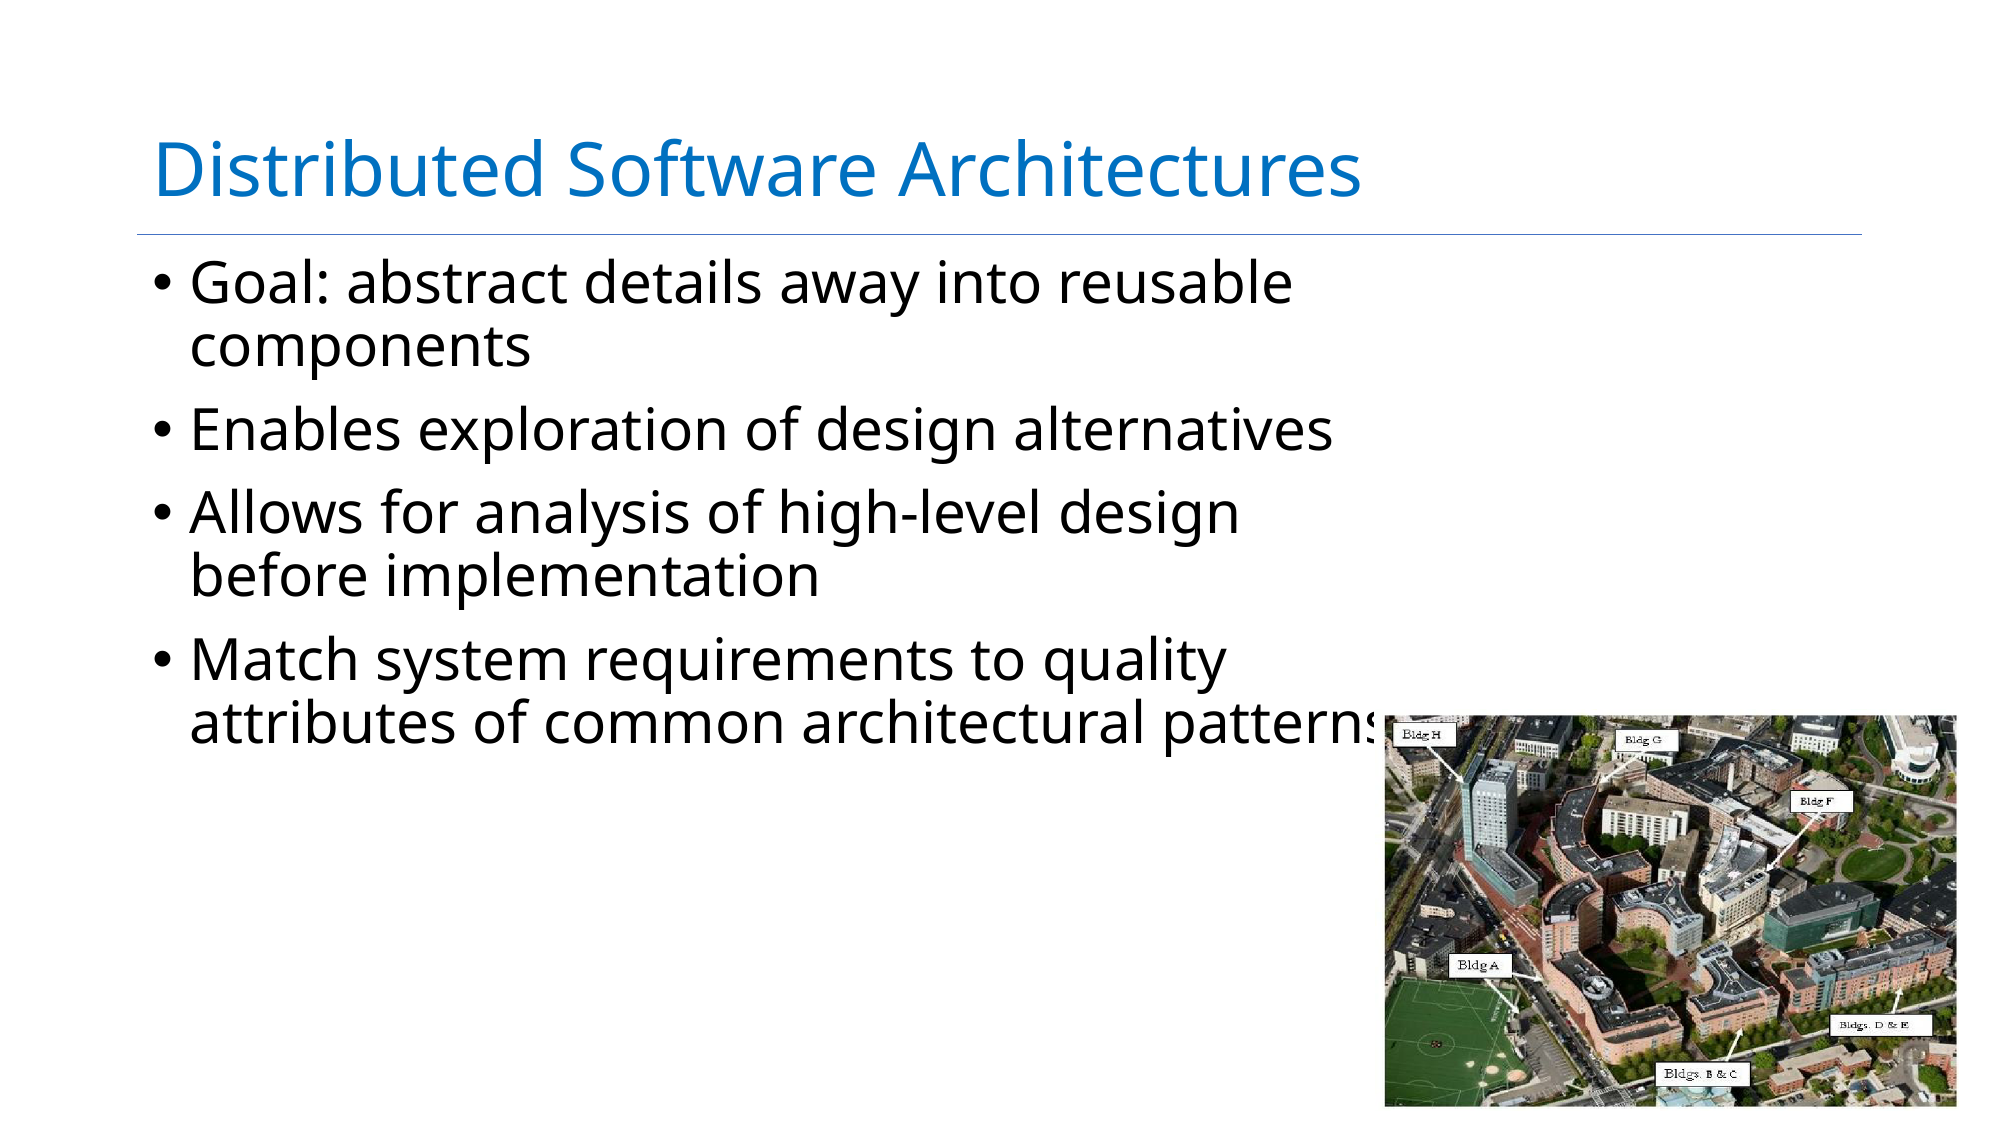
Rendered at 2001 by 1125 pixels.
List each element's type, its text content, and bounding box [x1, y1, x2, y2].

picture [1374, 708, 1959, 1111]
title Distributed Software Architectures [137, 3, 1863, 221]
list Goal: abstract details away into reusable components Enables exploration of design alternatives Allows for analysis of high-level design before implementation Match system requirements to quality attributes of common architectural patterns [137, 246, 1432, 960]
